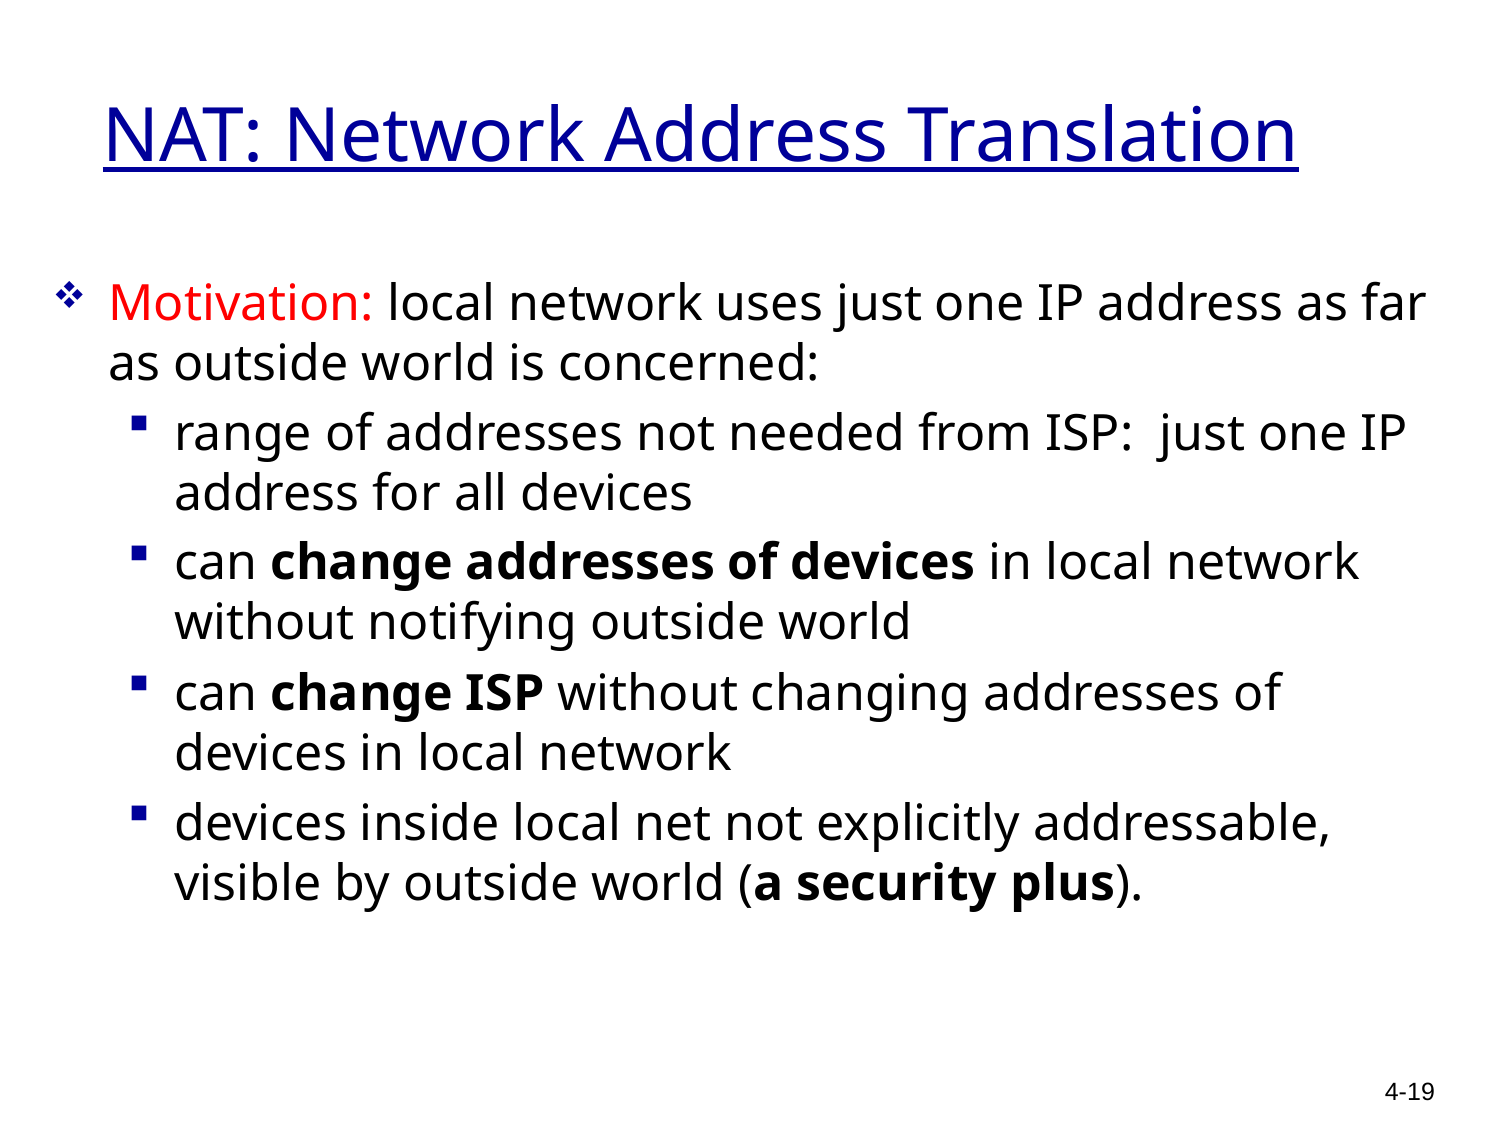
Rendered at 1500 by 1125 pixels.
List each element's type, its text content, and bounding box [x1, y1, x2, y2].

title NAT: Network Address Translation [87, 37, 1395, 225]
list Motivation: local network uses just one IP address as far as outside world is concerned: range of addresses not needed from ISP: just one IP address for all devices can change addresses of devices in local network without notifying outside world can change ISP without changing addresses of devices in local network devices inside local net not explicitly addressable, visible by outside world (a security plus). [37, 262, 1445, 1025]
slide_number 4-19 [1339, 1067, 1450, 1125]
